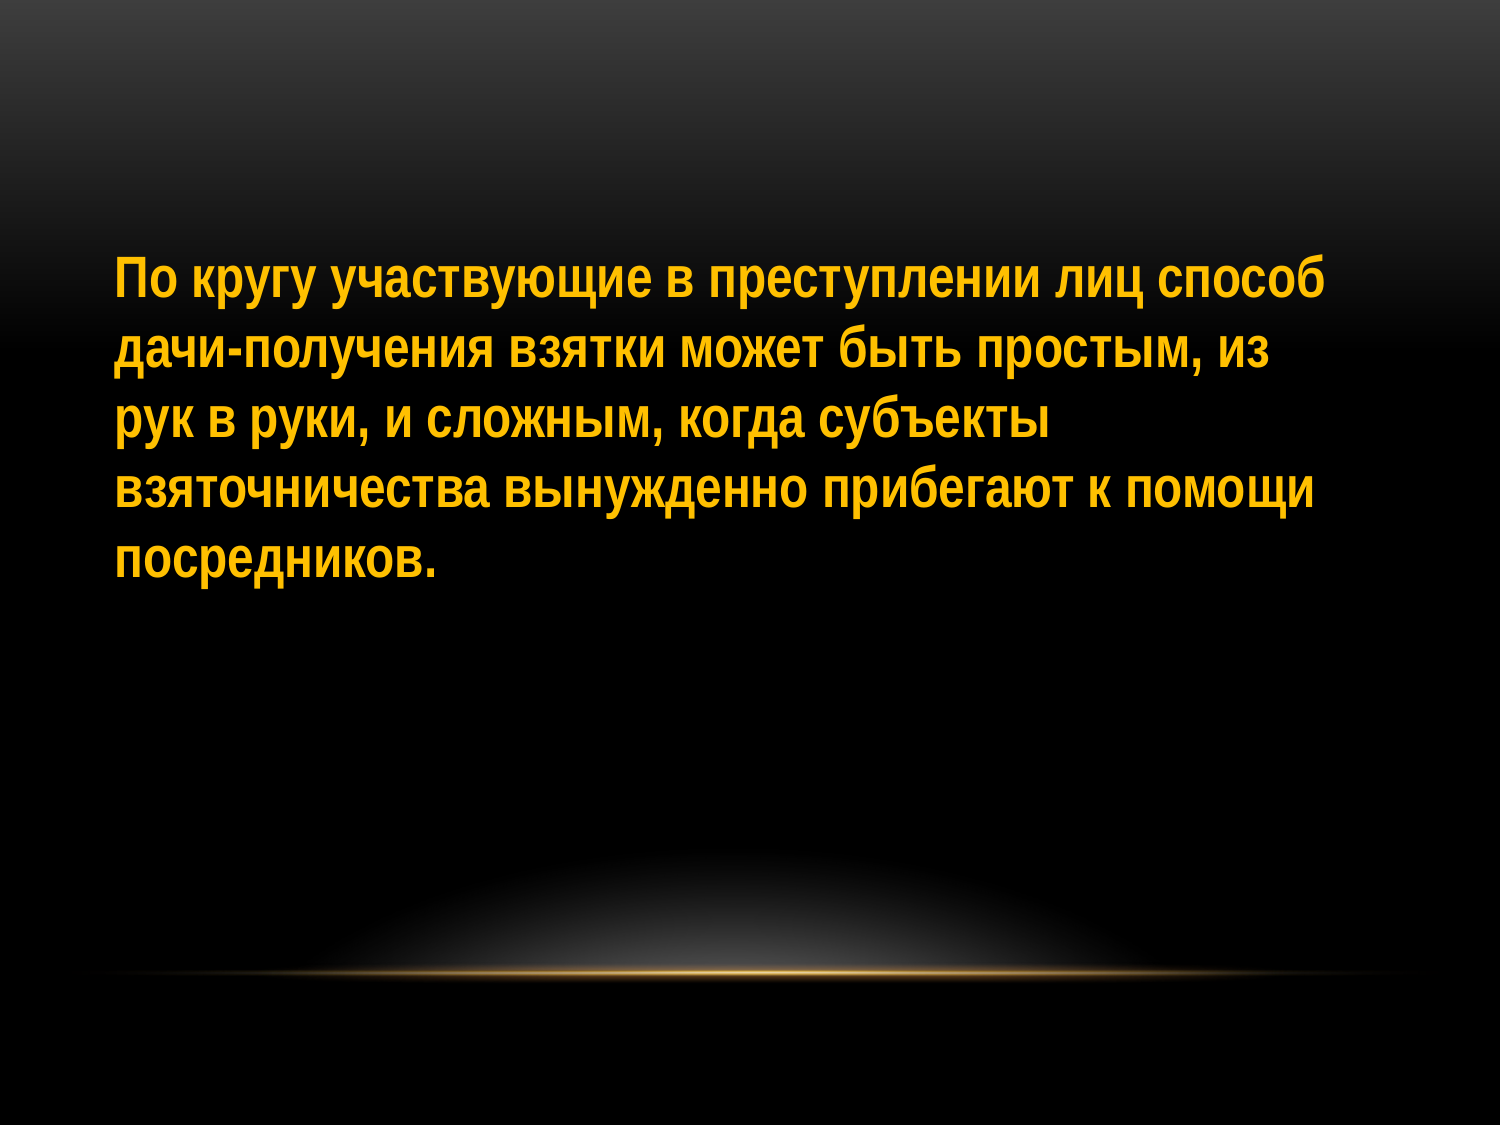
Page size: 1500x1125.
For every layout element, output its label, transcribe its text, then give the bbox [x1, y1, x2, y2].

text_box По кругу участвующие в преступлении лиц способ дачи-получения взятки может быть простым, из рук в руки, и сложным, когда субъекты взяточничества вынужденно прибегают к помощи посредников. [100, 231, 1376, 597]
picture [0, 0, 1500, 1125]
